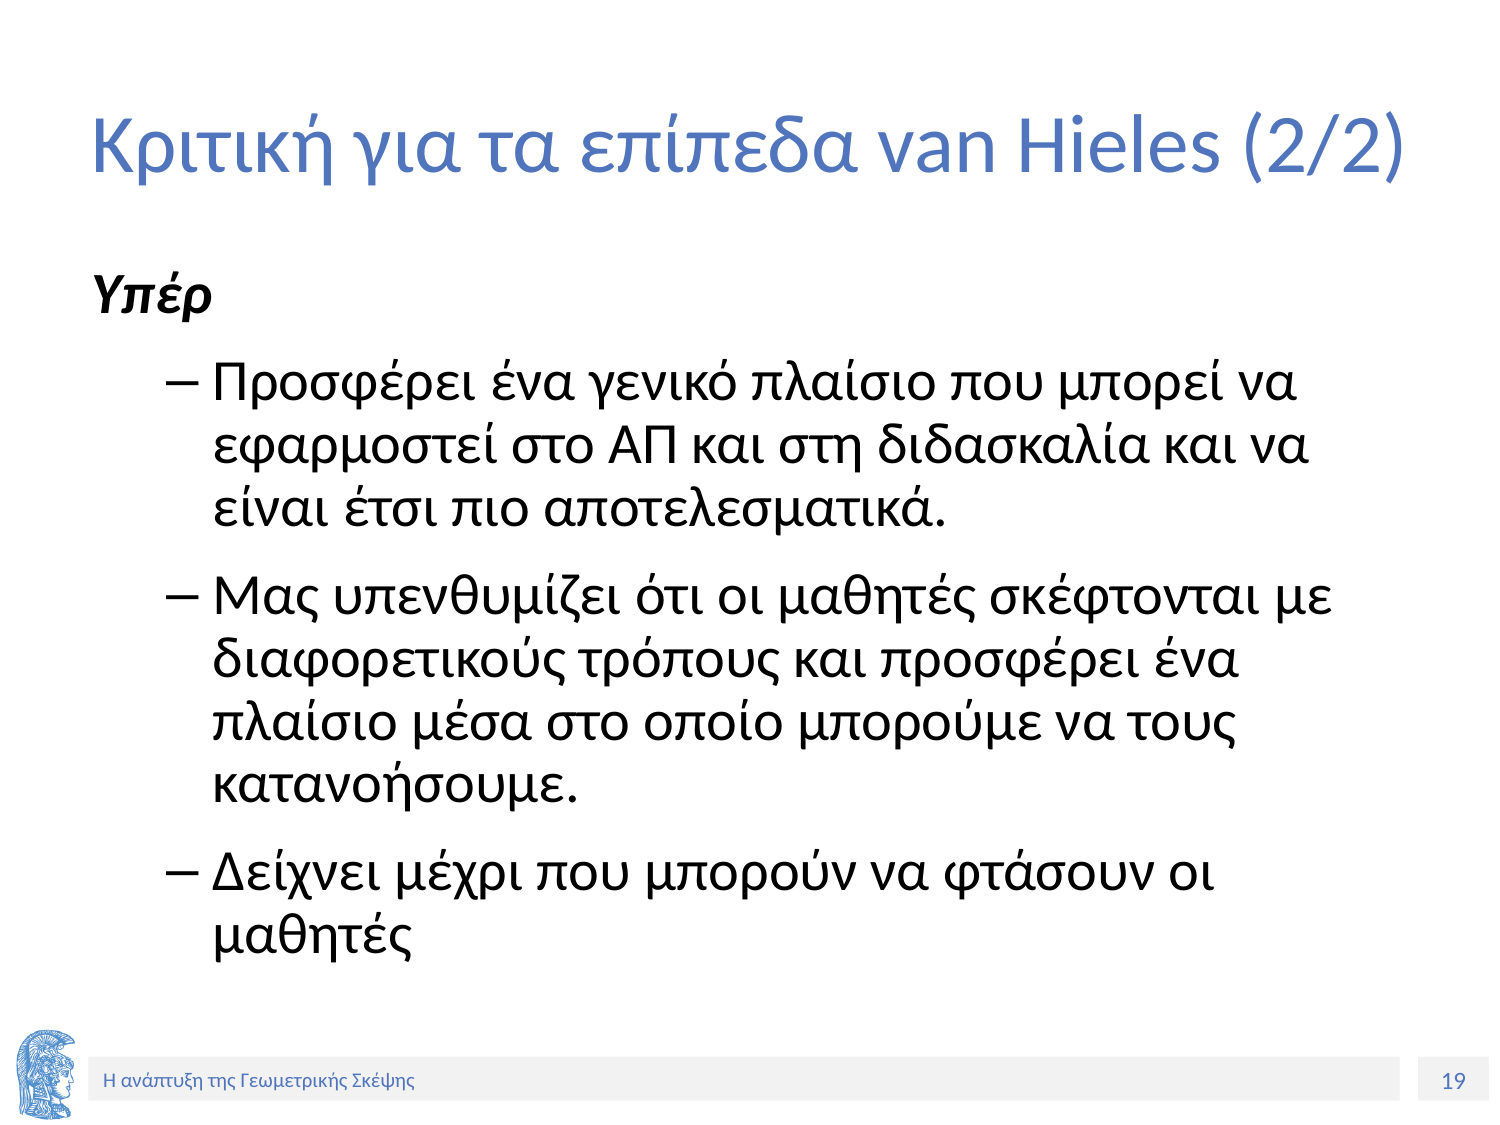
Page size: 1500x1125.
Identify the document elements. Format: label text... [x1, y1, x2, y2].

title Κριτική για τα επίπεδα van Hieles (2/2) [75, 45, 1425, 233]
list Υπέρ Προσφέρει ένα γενικό πλαίσιο που μπορεί να εφαρμοστεί στο ΑΠ και στη διδασκαλία και να είναι έτσι πιο αποτελεσματικά. Μας υπενθυμίζει ότι οι μαθητές σκέφτονται με διαφορετικούς τρόπους και προσφέρει ένα πλαίσιο μέσα στο οποίο μπορούμε να τους κατανοήσουμε. Δείχνει μέχρι που μπορούν να φτάσουν οι μαθητές [76, 255, 1427, 998]
picture [9, 1026, 81, 1120]
